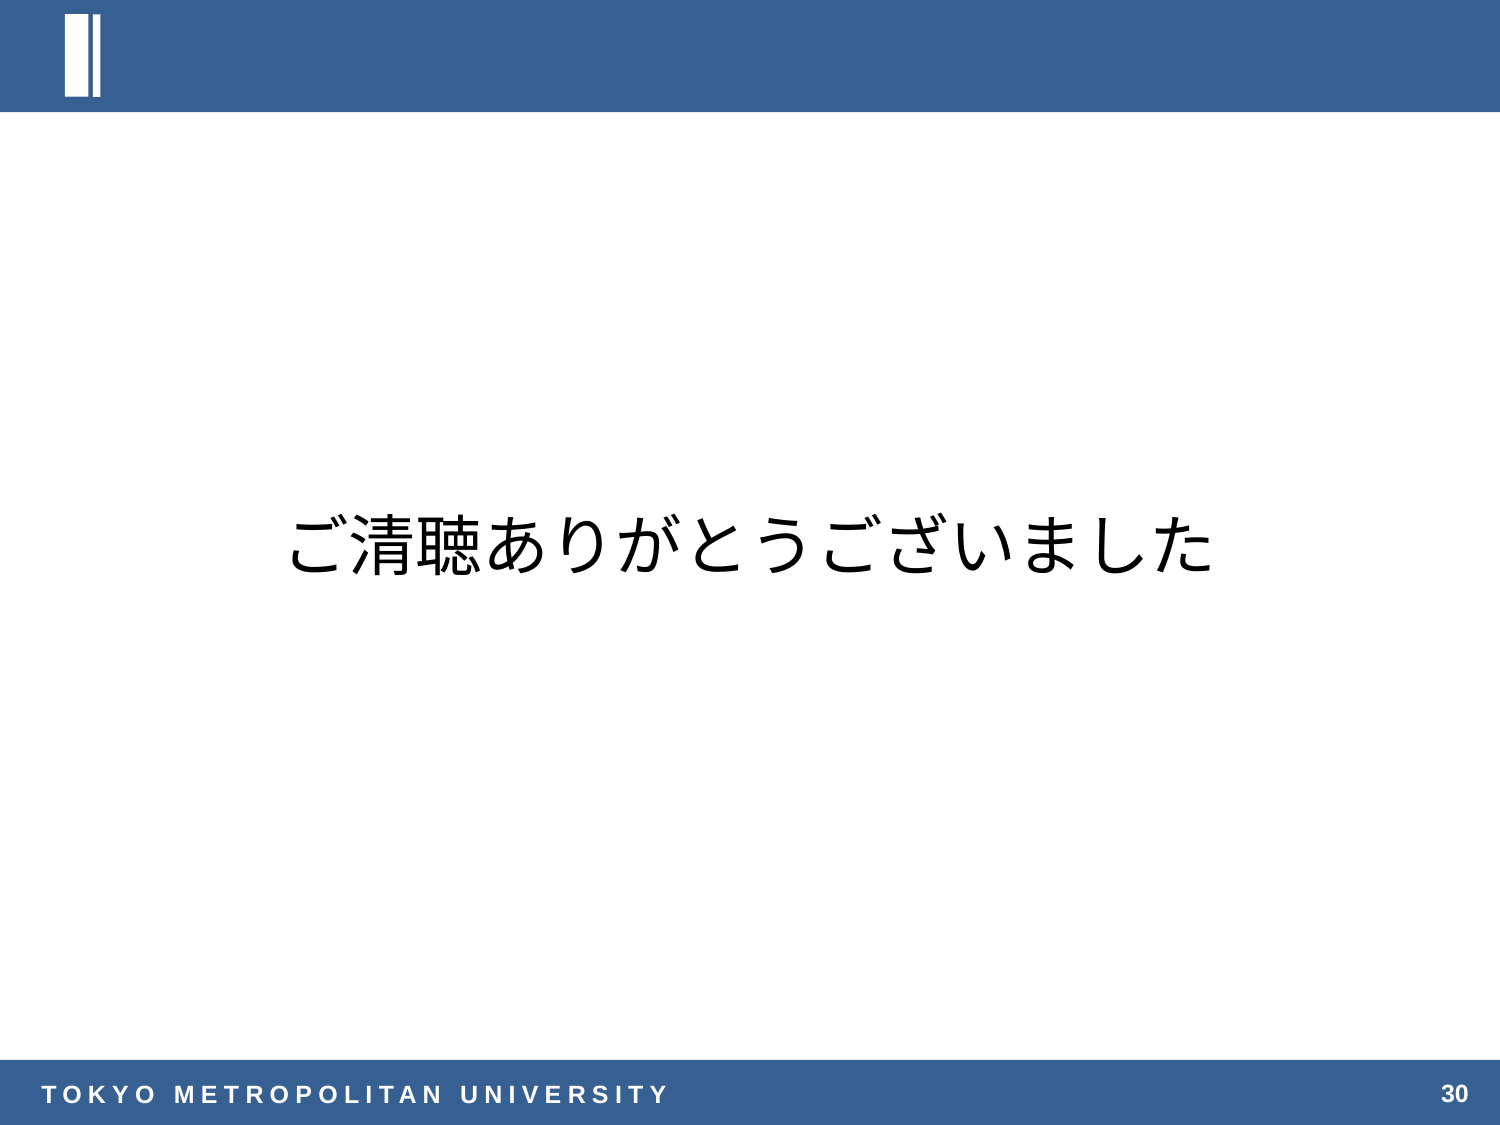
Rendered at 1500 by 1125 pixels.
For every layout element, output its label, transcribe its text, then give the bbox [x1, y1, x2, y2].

list ご清聴ありがとうございました [76, 174, 1423, 978]
